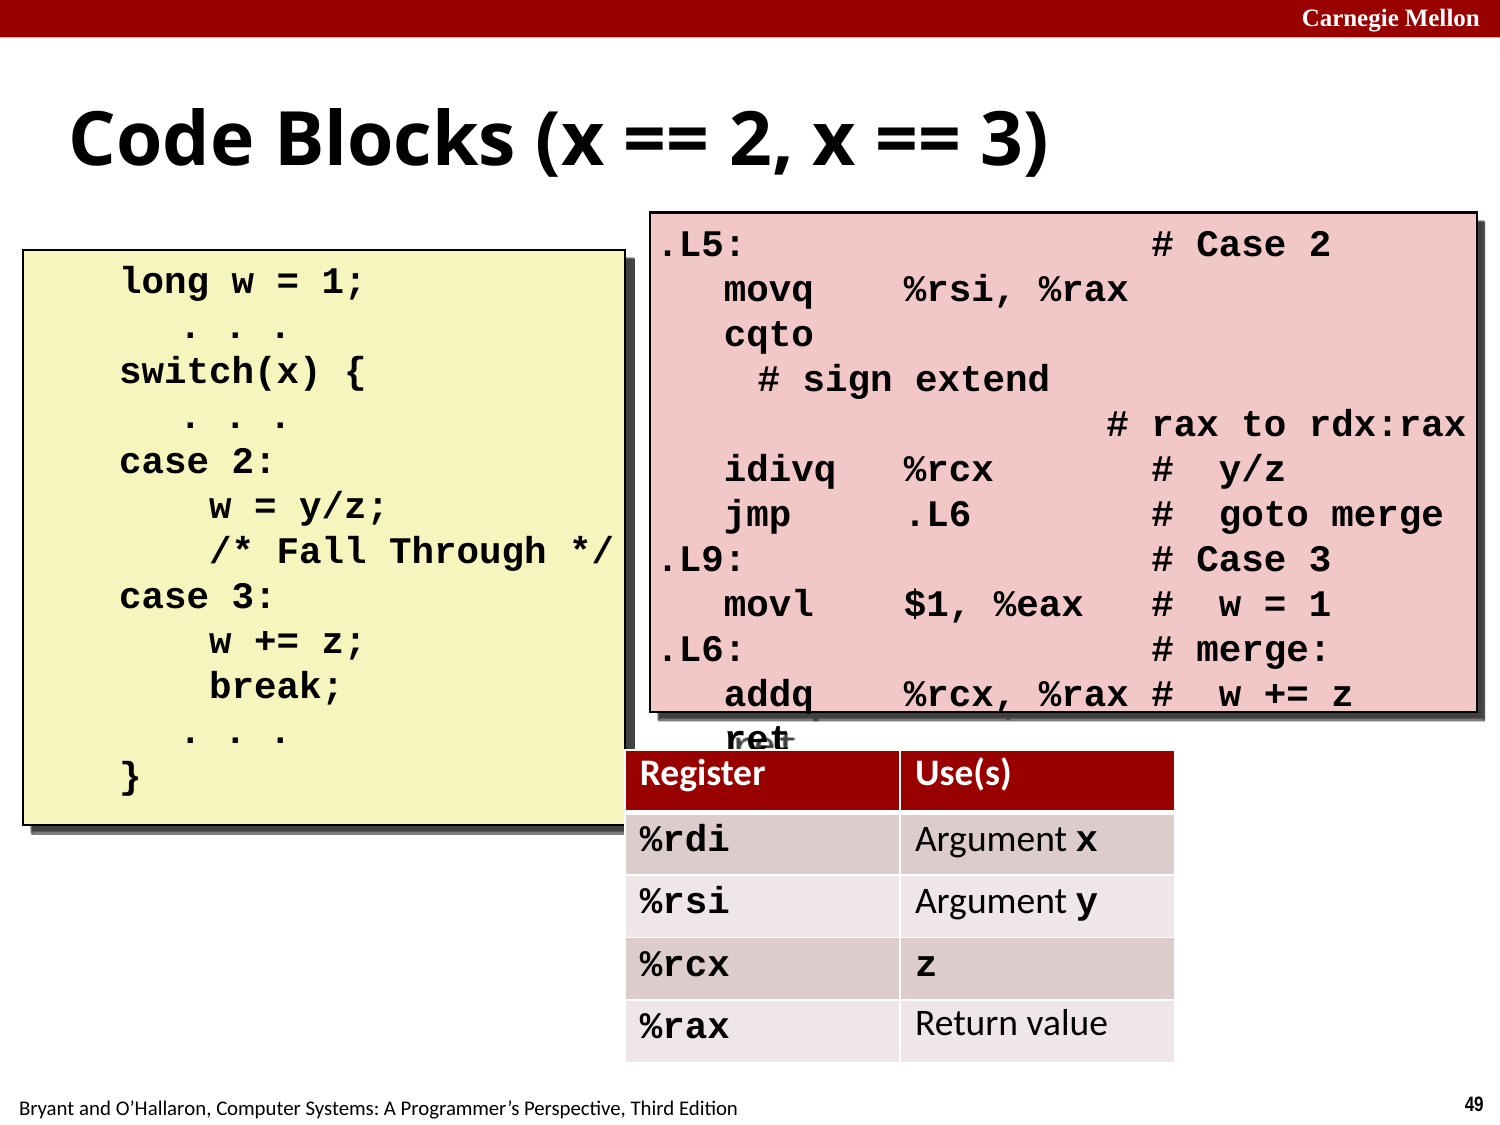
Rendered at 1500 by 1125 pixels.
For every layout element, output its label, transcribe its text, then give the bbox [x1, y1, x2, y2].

table_cell %rcx [626, 938, 899, 999]
table_header Use(s) [901, 751, 1174, 810]
title Code Blocks (x == 2, x == 3) [62, 41, 1438, 230]
table_cell %rax [626, 1001, 899, 1062]
table_cell %rsi [626, 876, 899, 937]
table_cell Argument x [901, 815, 1174, 874]
table_cell %rdi [626, 815, 899, 874]
text_box .L5: # Case 2 movq %rsi, %rax cqto # sign extend # rax to rdx:rax idivq %rcx # y/z jmp .L6 # goto merge .L9: # Case 3 movl $1, %eax # w = 1 .L6: # merge: addq %rcx, %rax # w += z ret [650, 212, 1478, 713]
table_cell z [901, 938, 1174, 999]
table_header Register [626, 751, 899, 810]
table_cell Argument y [901, 876, 1174, 937]
table_cell Return value [901, 1001, 1174, 1062]
text_box long w = 1; . . . switch(x) { . . . case 2: w = y/z; /* Fall Through */ case 3: w += z; break; . . . } [22, 249, 625, 825]
